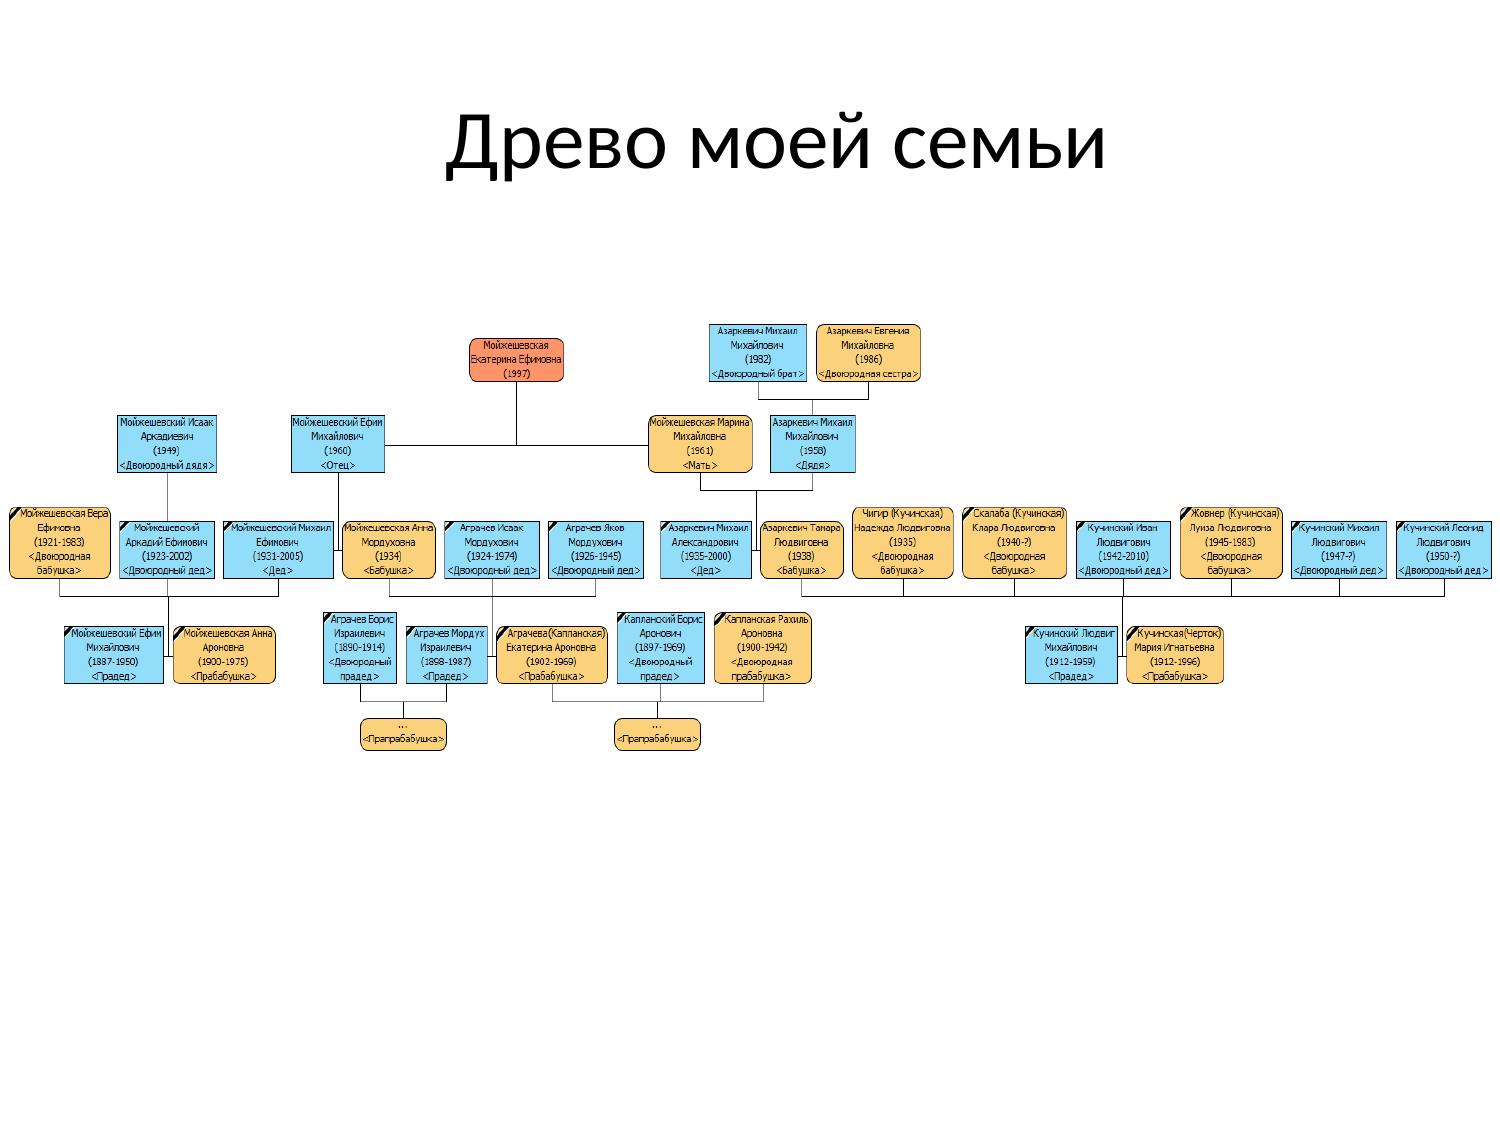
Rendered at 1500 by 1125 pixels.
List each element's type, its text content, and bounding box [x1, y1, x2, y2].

picture [0, 314, 1500, 761]
text_box Древо моей семьи [430, 78, 1270, 193]
